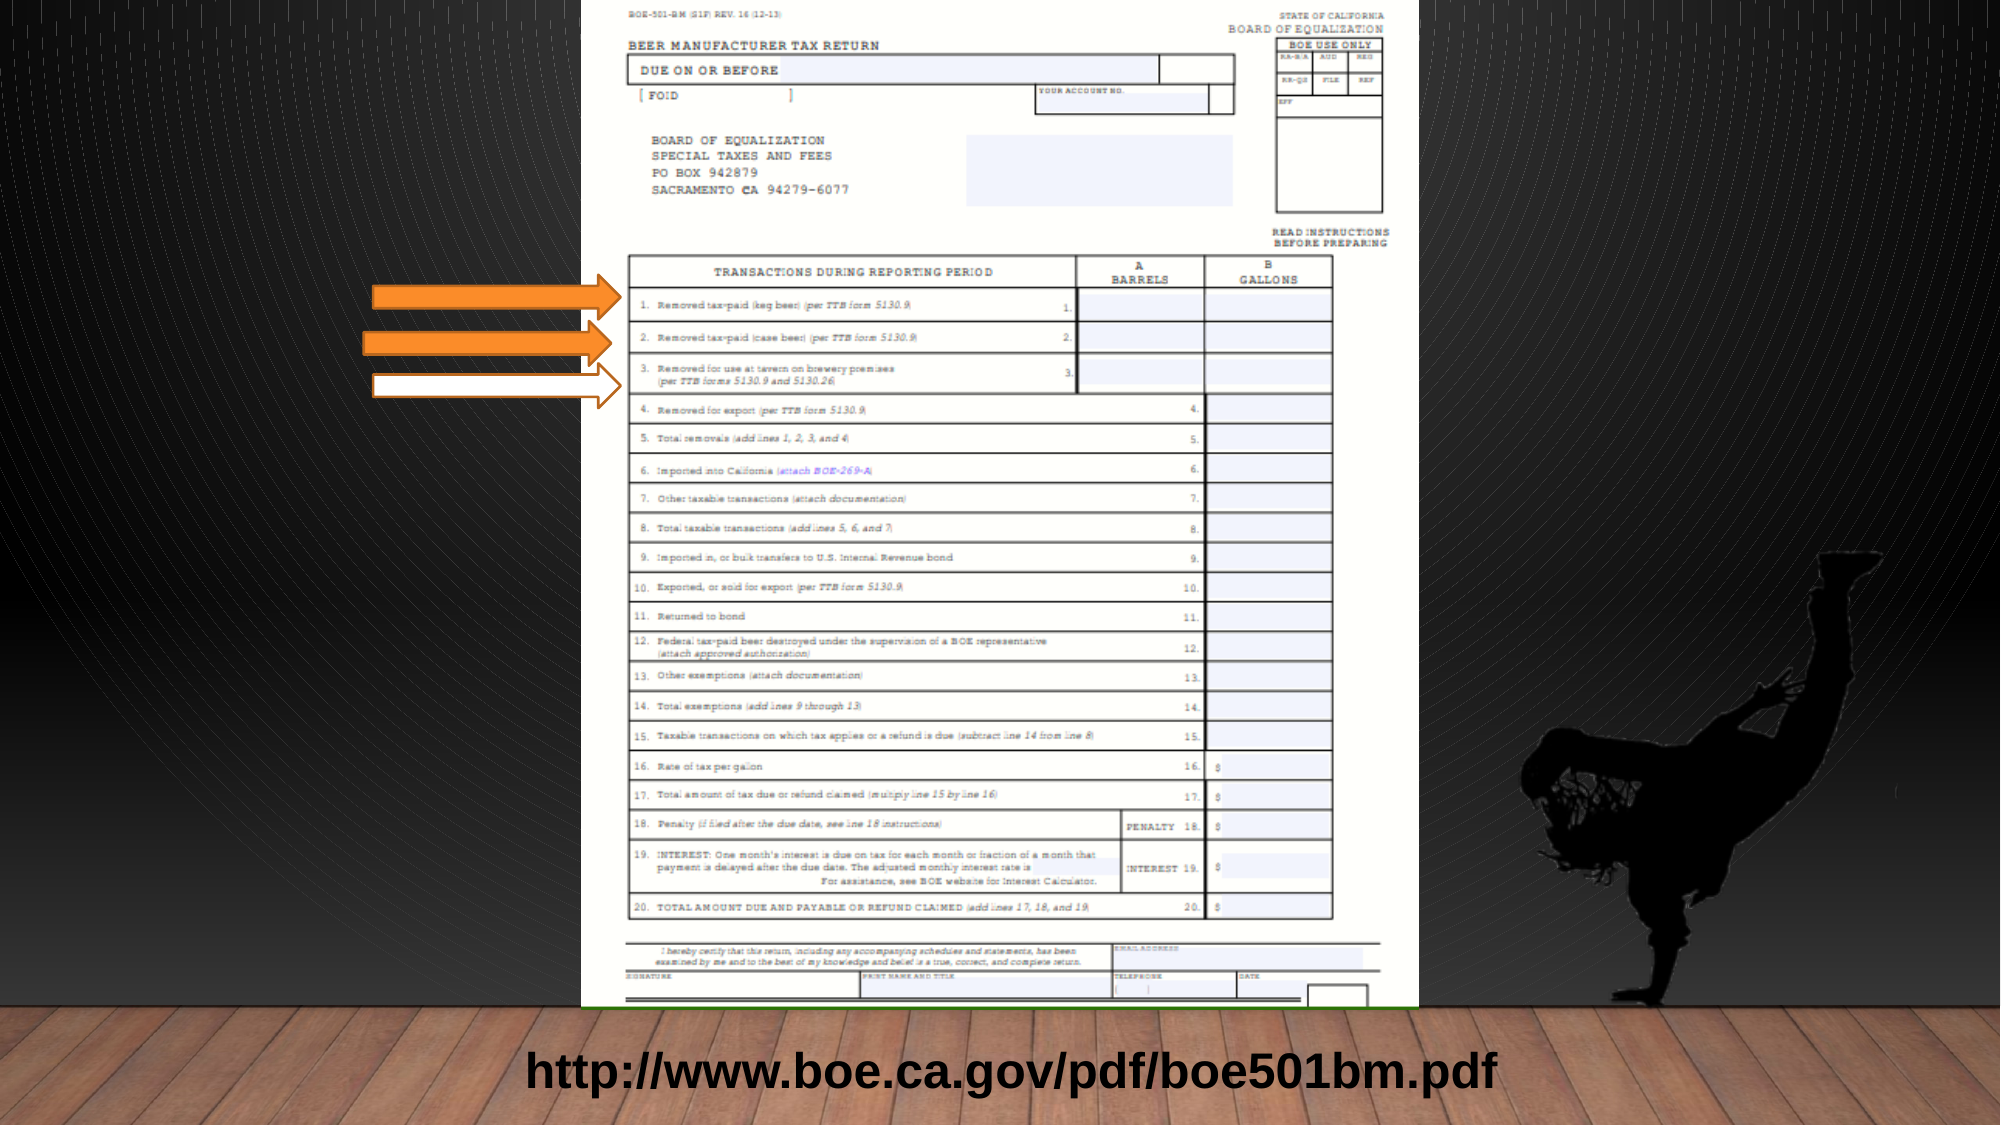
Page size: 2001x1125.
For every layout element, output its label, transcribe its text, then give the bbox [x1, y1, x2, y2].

text_box [371, 373, 581, 399]
picture [0, 0, 2000, 1125]
text_box http://www.boe.ca.gov/pdf/boe501bm.pdf [509, 1031, 1514, 1106]
text_box [371, 284, 581, 310]
text_box [362, 330, 581, 356]
